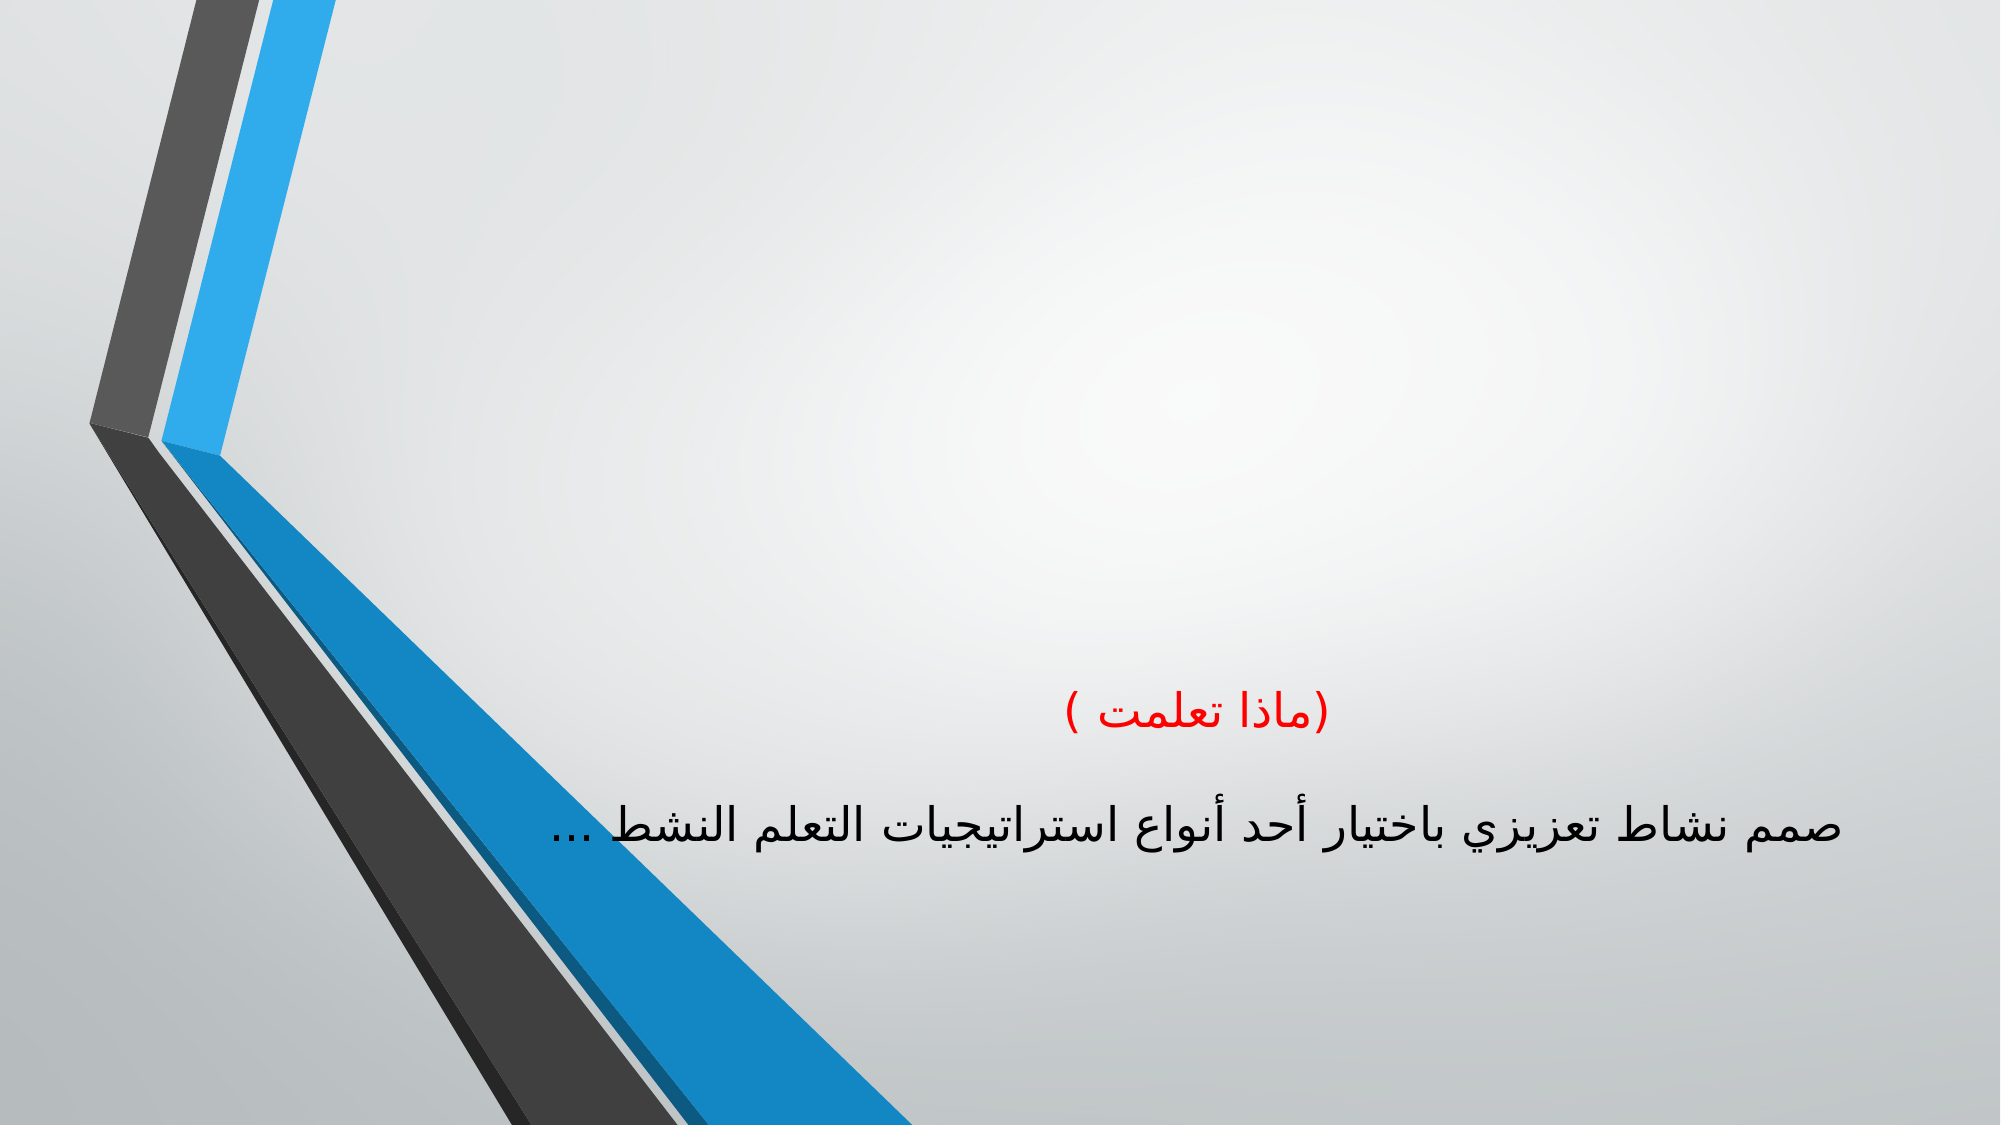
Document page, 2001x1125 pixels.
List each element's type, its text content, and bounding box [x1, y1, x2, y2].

title (ماذا تعلمت ) صمم نشاط تعزيزي باختيار أحد أنواع استراتيجيات التعلم النشط ... [494, 486, 1901, 916]
